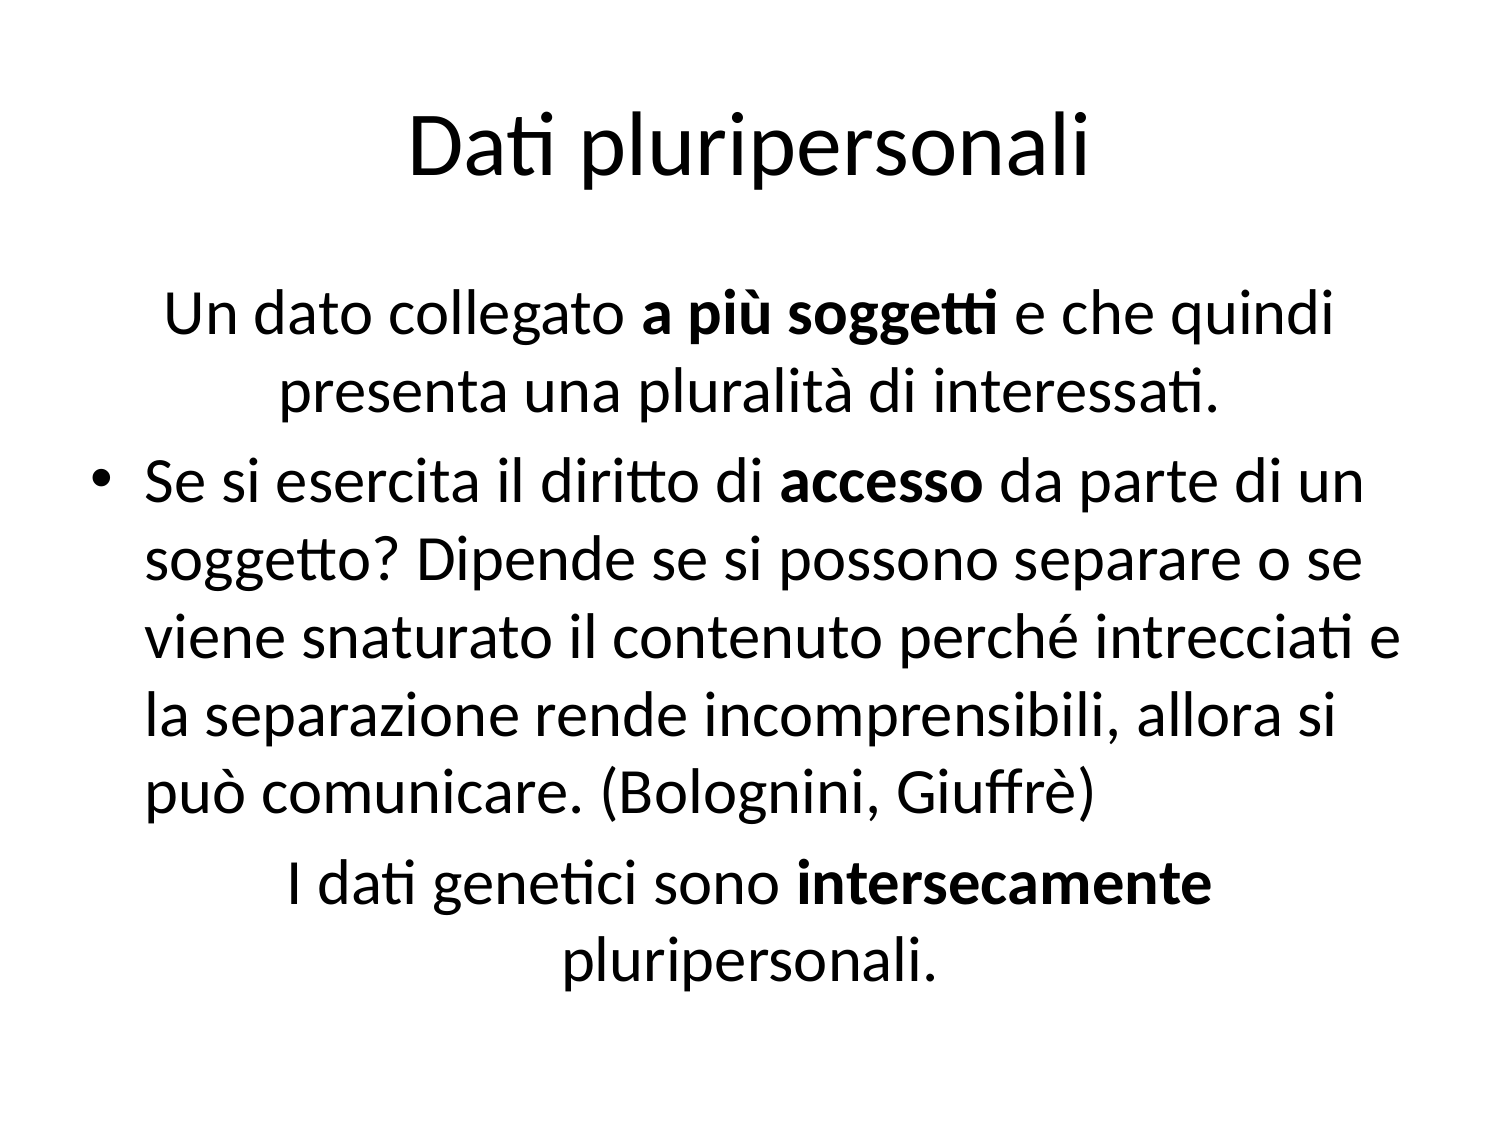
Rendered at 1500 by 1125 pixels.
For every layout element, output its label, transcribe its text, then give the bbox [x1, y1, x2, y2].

list Un dato collegato a più soggetti e che quindi presenta una pluralità di interessati. Se si esercita il diritto di accesso da parte di un soggetto? Dipende se si possono separare o se viene snaturato il contenuto perché intrecciati e la separazione rende incomprensibili, allora si può comunicare. (Bolognini, Giuffrè) I dati genetici sono intersecamente pluripersonali. [75, 262, 1425, 1005]
title Dati pluripersonali [75, 45, 1425, 233]
